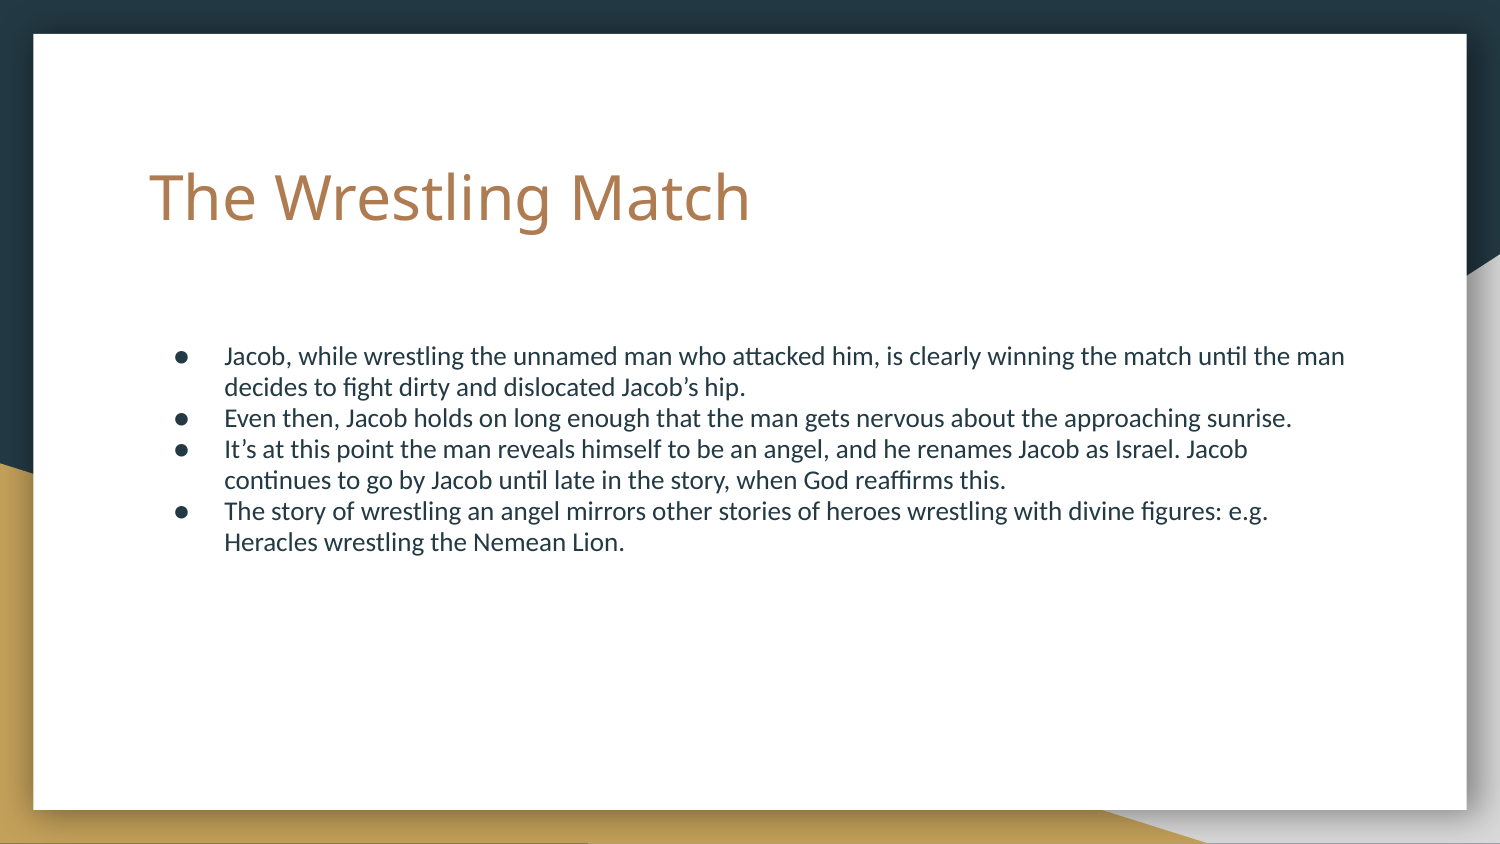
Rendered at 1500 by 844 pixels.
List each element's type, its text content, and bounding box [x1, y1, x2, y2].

title The Wrestling Match [134, 138, 1366, 296]
list Jacob, while wrestling the unnamed man who attacked him, is clearly winning the match until the man decides to fight dirty and dislocated Jacob’s hip. Even then, Jacob holds on long enough that the man gets nervous about the approaching sunrise. It’s at this point the man reveals himself to be an angel, and he renames Jacob as Israel. Jacob continues to go by Jacob until late in the story, when God reaffirms this. The story of wrestling an angel mirrors other stories of heroes wrestling with divine figures: e.g. Heracles wrestling the Nemean Lion. [134, 326, 1366, 729]
